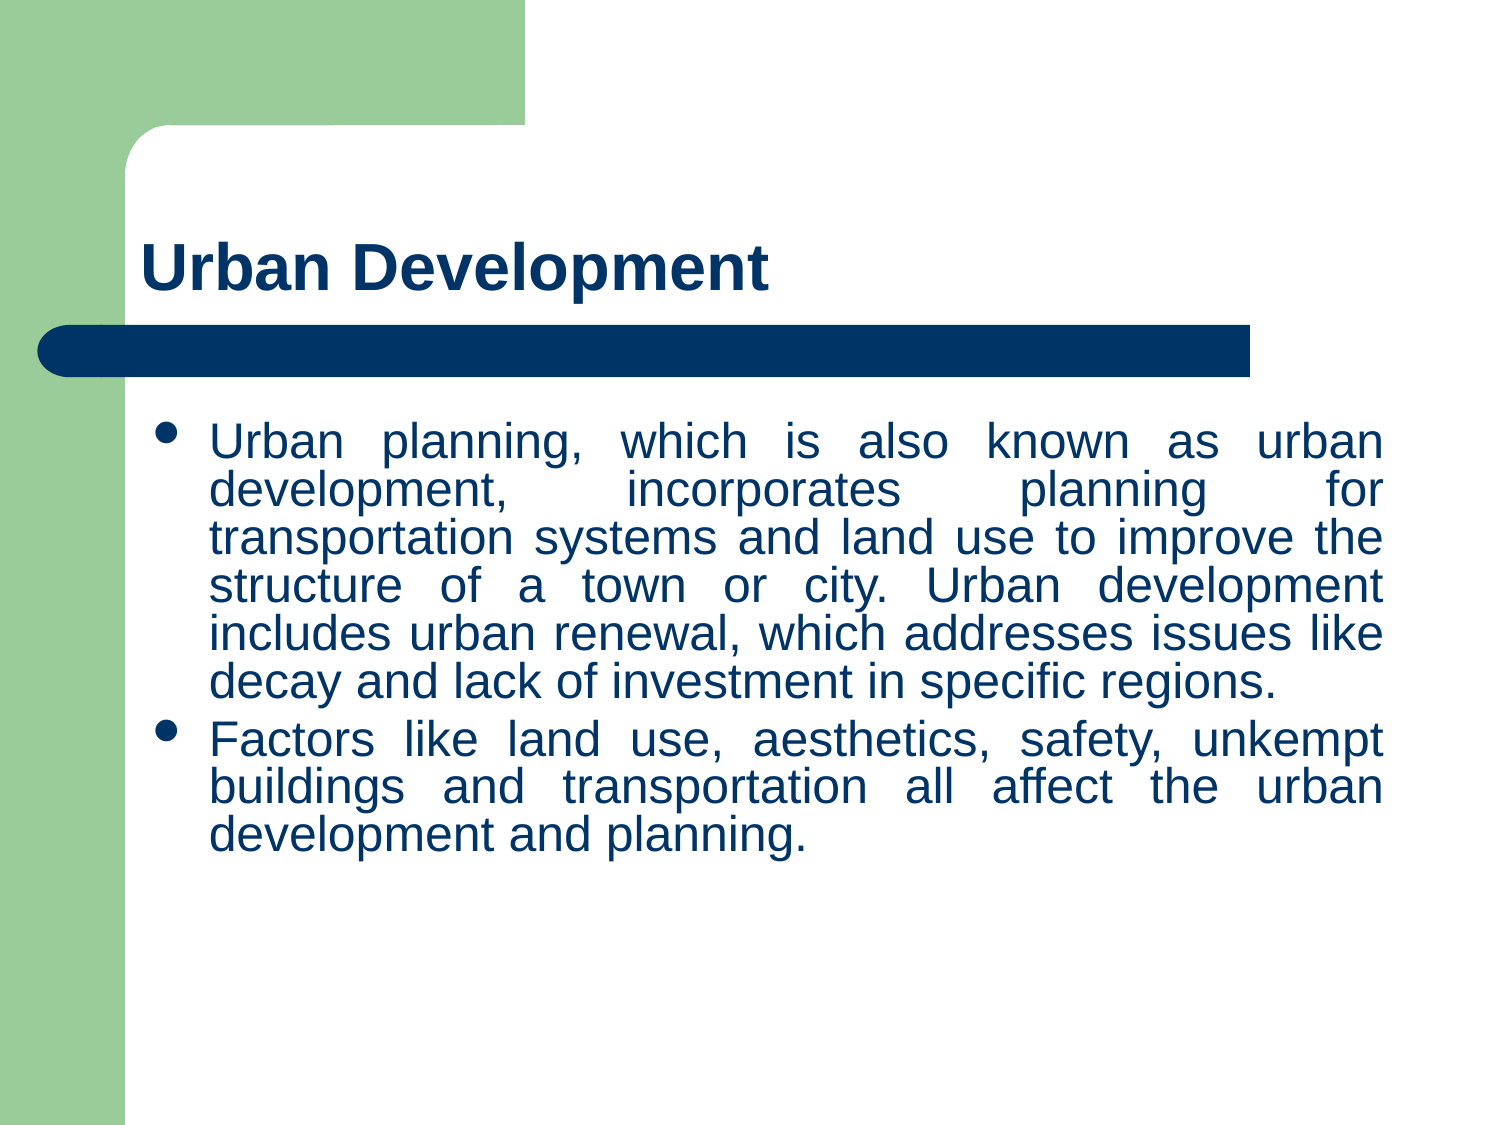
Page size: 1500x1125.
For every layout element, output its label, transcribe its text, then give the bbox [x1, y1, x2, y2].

title Urban Development [124, 124, 1426, 313]
list Urban planning, which is also known as urban development, incorporates planning for transportation systems and land use to improve the structure of a town or city. Urban development includes urban renewal, which addresses issues like decay and lack of investment in specific regions. Factors like land use, aesthetics, safety, unkempt buildings and transportation all affect the urban development and planning. [137, 412, 1400, 999]
